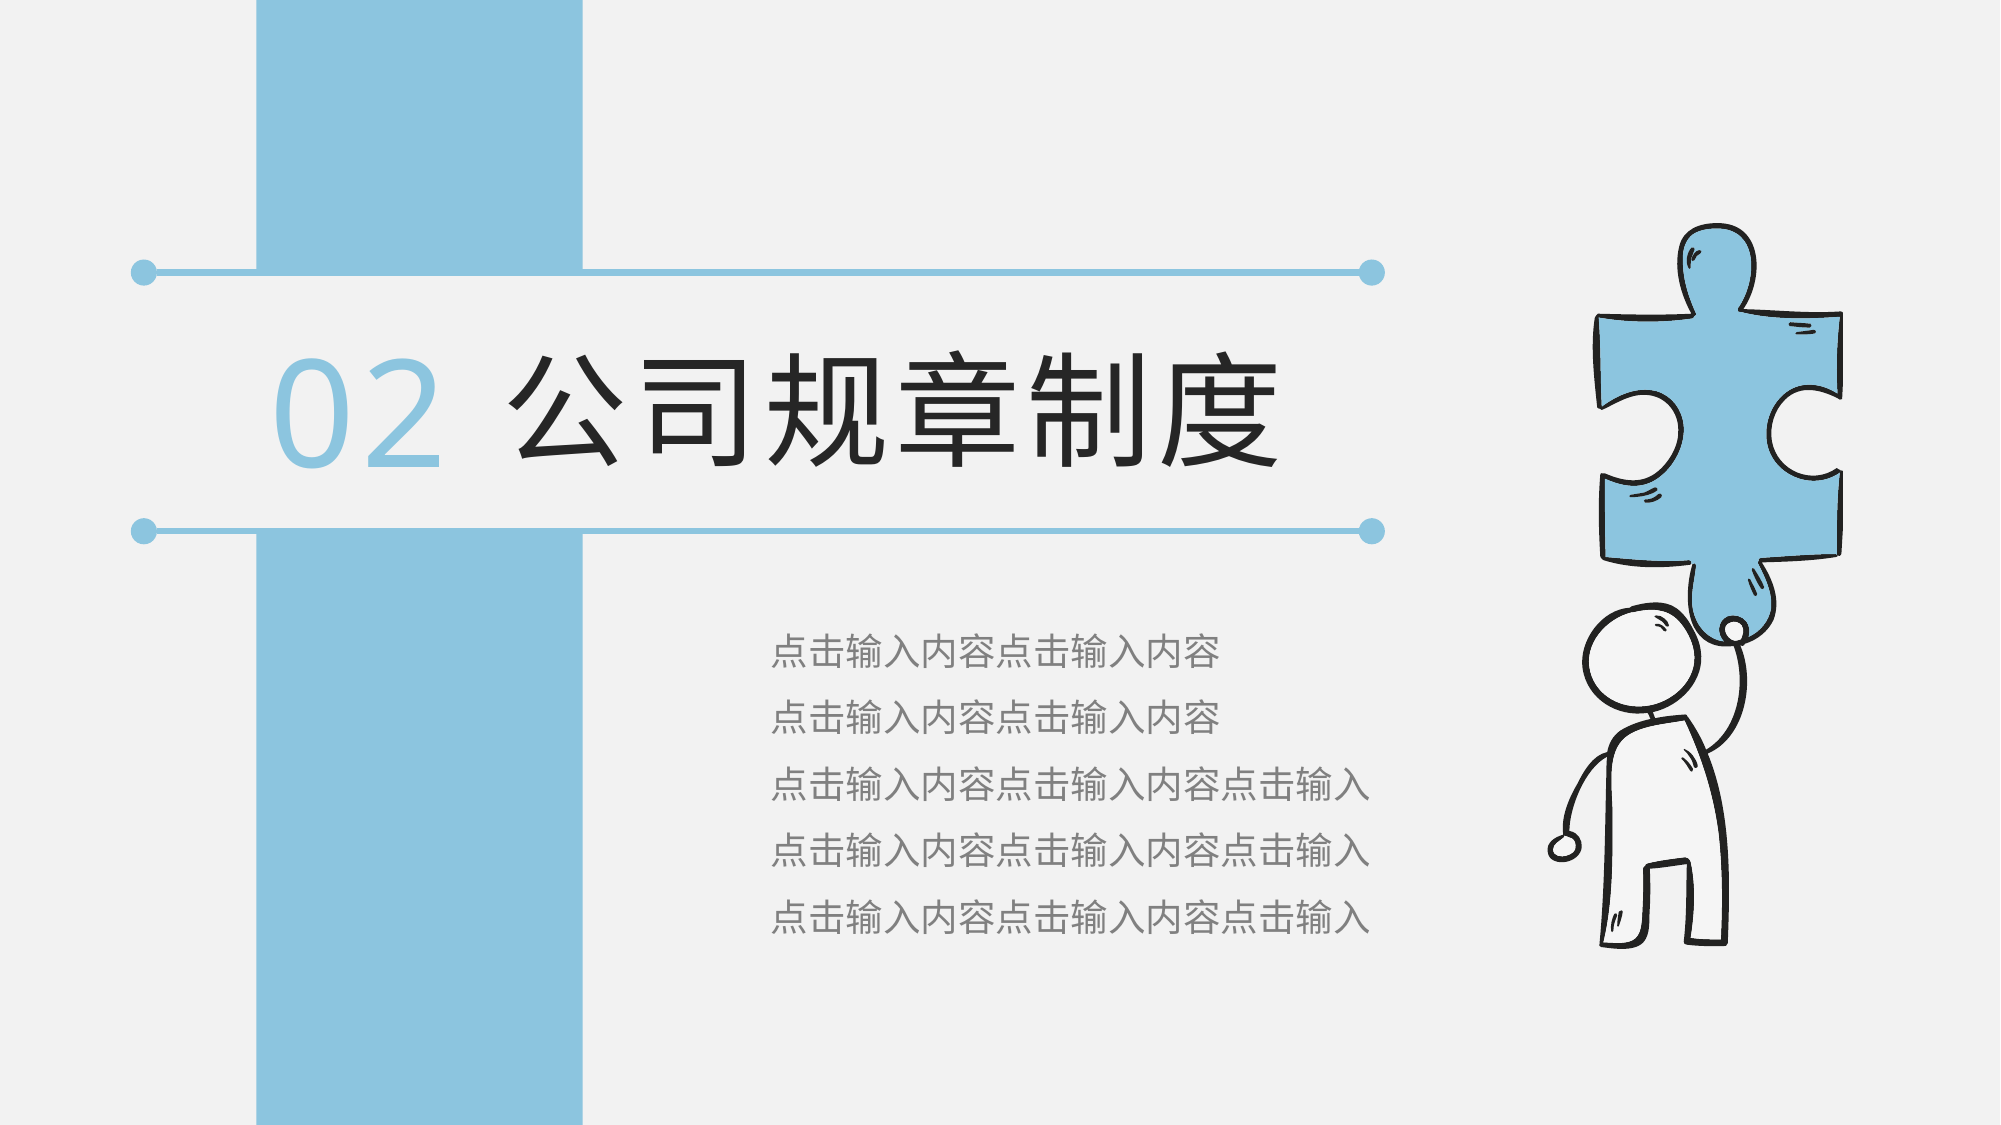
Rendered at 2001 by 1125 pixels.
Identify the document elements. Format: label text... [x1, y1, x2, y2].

picture [1546, 222, 1843, 951]
text_box 点击输入内容点击输入内容 点击输入内容点击输入内容 点击输入内容点击输入内容点击输入 点击输入内容点击输入内容点击输入 点击输入内容点击输入内容点击输入 [755, 598, 1386, 947]
text_box [1358, 258, 1386, 287]
text_box [255, 0, 584, 271]
text_box 02 [254, 309, 463, 505]
text_box [129, 517, 158, 546]
text_box [255, 532, 584, 1125]
text_box [129, 258, 158, 287]
text_box 公司规章制度 [487, 325, 1299, 490]
text_box [1358, 517, 1386, 546]
